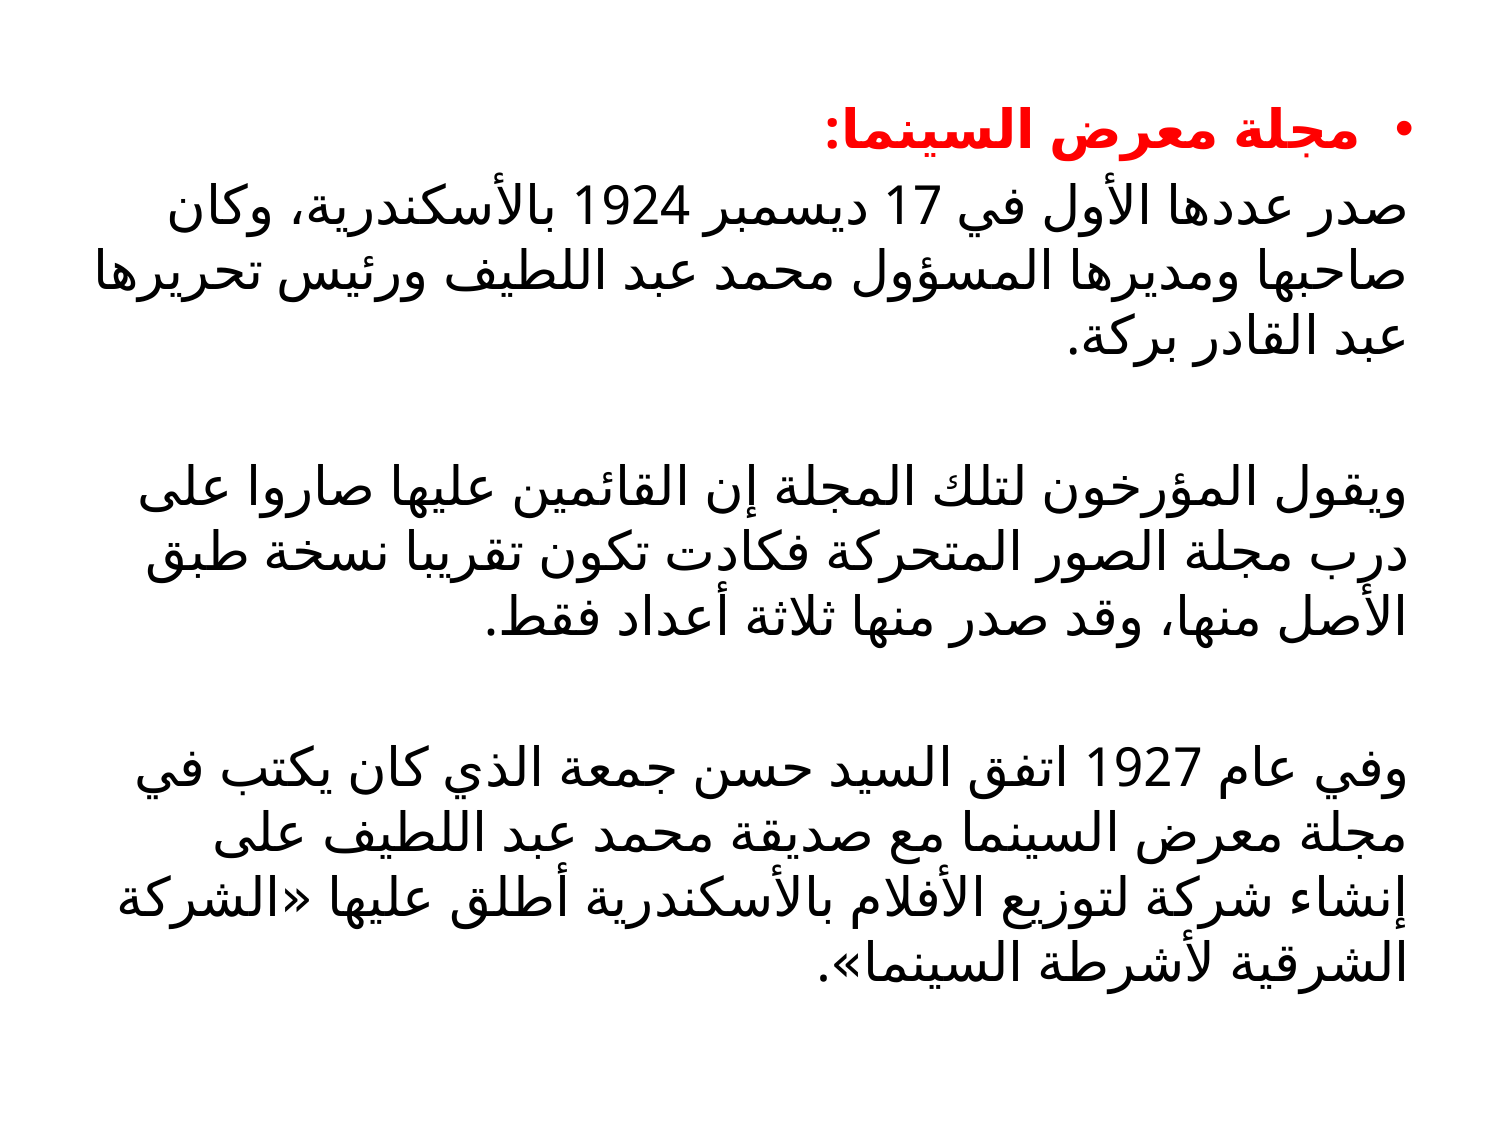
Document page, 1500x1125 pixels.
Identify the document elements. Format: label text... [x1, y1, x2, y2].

list مجلة معرض السينما: صدر عددها الأول في 17 ديسمبر 1924 بالأسكندرية، وكان صاحبها ومديرها المسؤول محمد عبد اللطيف ورئيس تحريرها عبد القادر بركة. ويقول المؤرخون لتلك المجلة إن القائمين عليها صاروا على درب مجلة الصور المتحركة فكادت تكون تقريبا نسخة طبق الأصل منها، وقد صدر منها ثلاثة أعداد فقط. وفي عام 1927 اتفق السيد حسن جمعة الذي كان يكتب في مجلة معرض السينما مع صديقة محمد عبد اللطيف على إنشاء شركة لتوزيع الأفلام بالأسكندرية أطلق عليها «الشركة الشرقية لأشرطة السينما». [75, 87, 1425, 1005]
